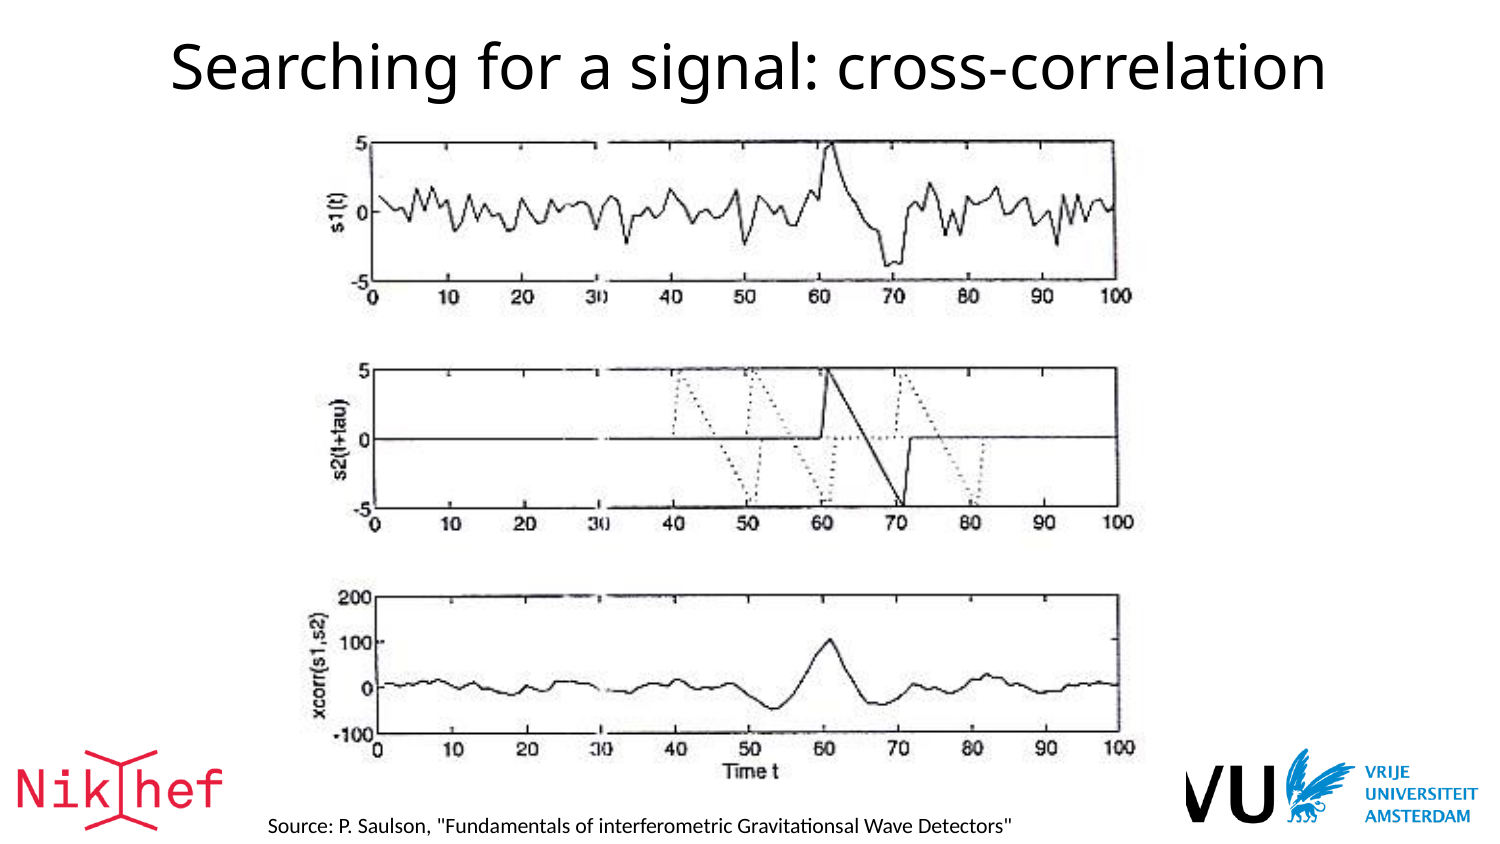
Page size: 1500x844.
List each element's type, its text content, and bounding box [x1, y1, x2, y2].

picture [285, 117, 1500, 844]
picture [0, 735, 240, 844]
text_box Source: P. Saulson, "Fundamentals of interferometric Gravitationsal Wave Detectors" [253, 804, 1029, 844]
title Searching for a signal: cross-correlation [109, 10, 1391, 119]
